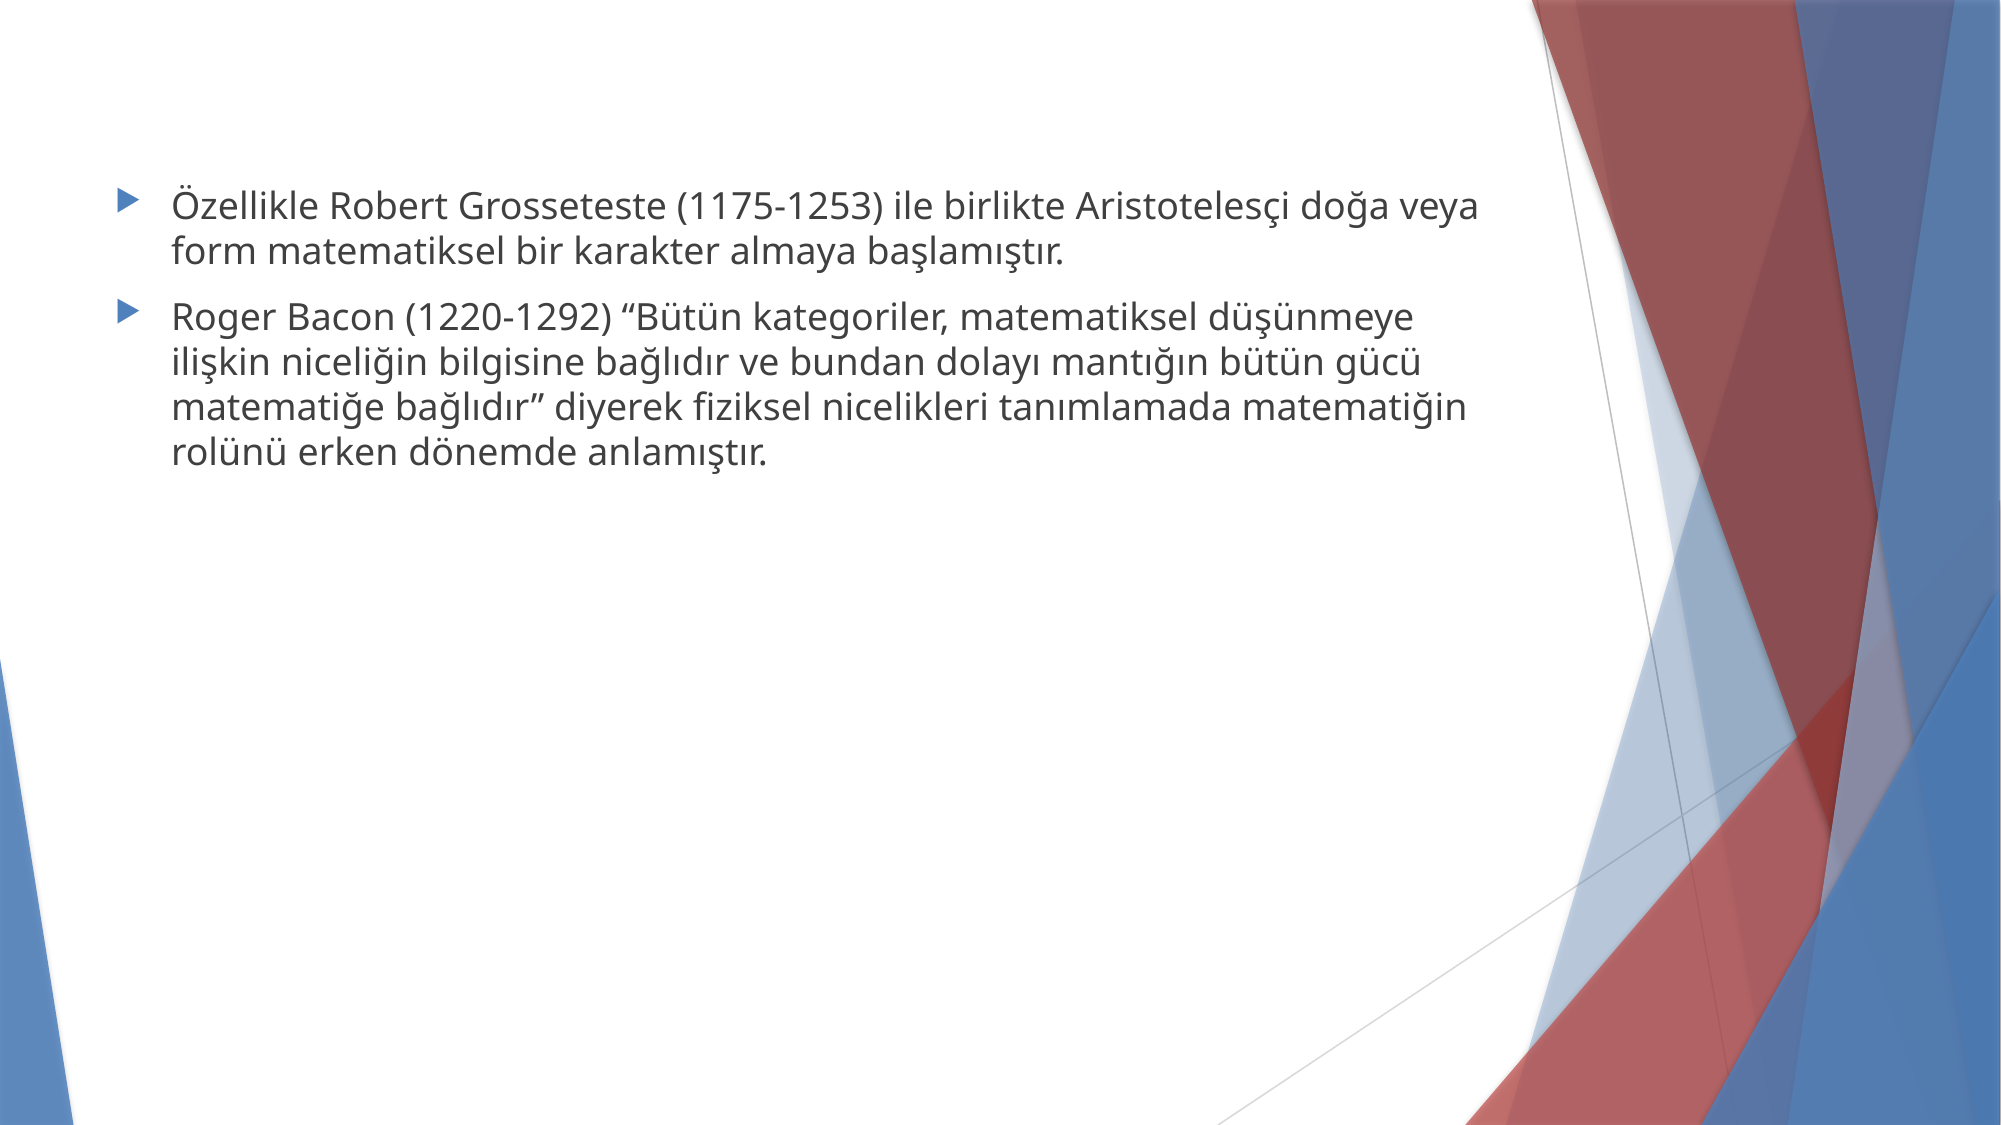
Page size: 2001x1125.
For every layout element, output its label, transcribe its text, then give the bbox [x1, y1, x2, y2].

list Özellikle Robert Grosseteste (1175-1253) ile birlikte Aristotelesçi doğa veya form matematiksel bir karakter almaya başlamıştır. Roger Bacon (1220-1292) “Bütün kategoriler, matematiksel düşünmeye ilişkin niceliğin bilgisine bağlıdır ve bundan dolayı mantığın bütün gücü matematiğe bağlıdır” diyerek fiziksel nicelikleri tanımlamada matematiğin rolünü erken dönemde anlamıştır. [99, 174, 1510, 812]
